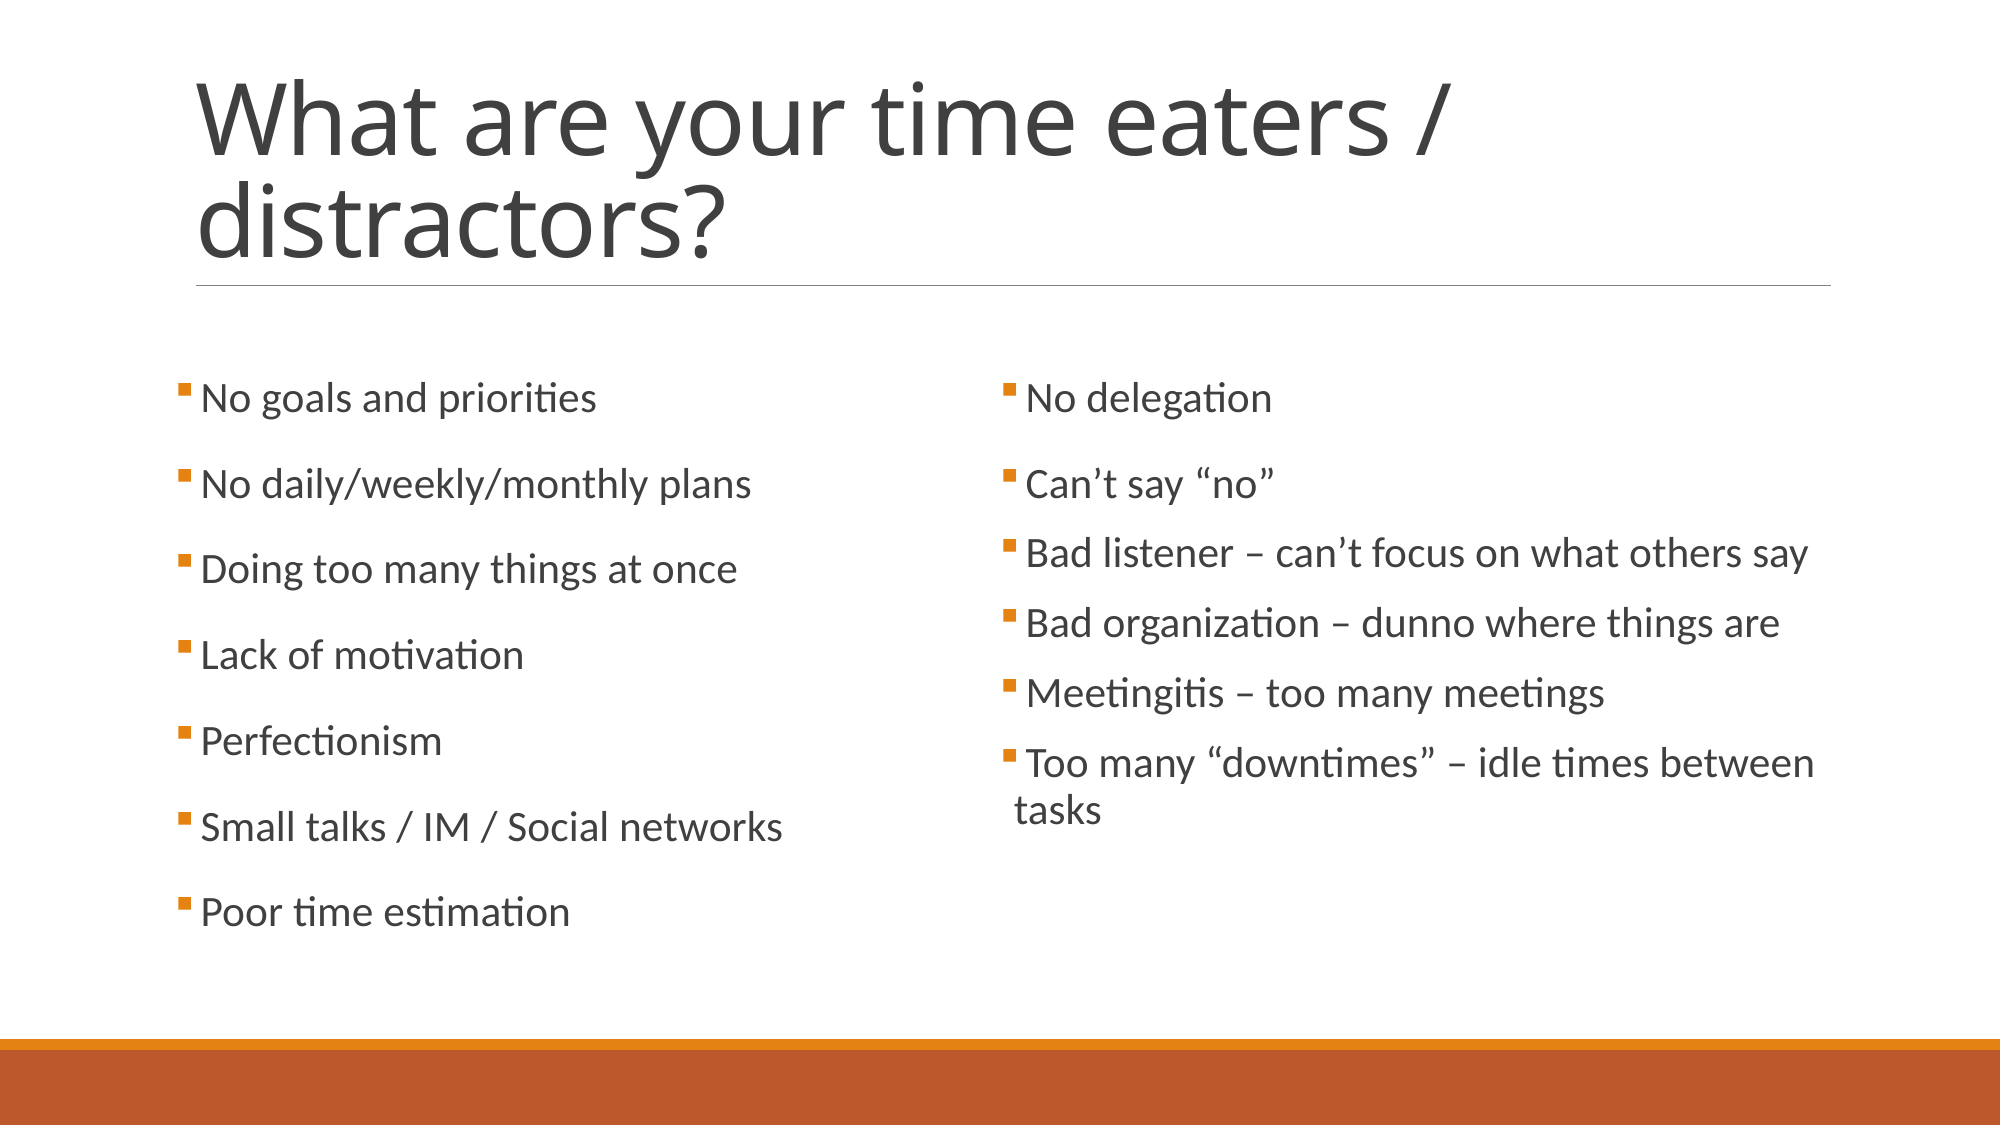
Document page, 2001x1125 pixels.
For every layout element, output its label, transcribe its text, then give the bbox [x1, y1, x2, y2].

title What are your time eaters / distractors? [180, 47, 1830, 285]
list No goals and priorities No daily/weekly/monthly plans Doing too many things at once Lack of motivation Perfectionism Small talks / IM / Social networks Poor time estimation No delegation Can’t say “no” Bad listener – can’t focus on what others say Bad organization – dunno where things are Meetingitis – too many meetings Too many “downtimes” – idle times between tasks [174, 351, 1825, 1012]
